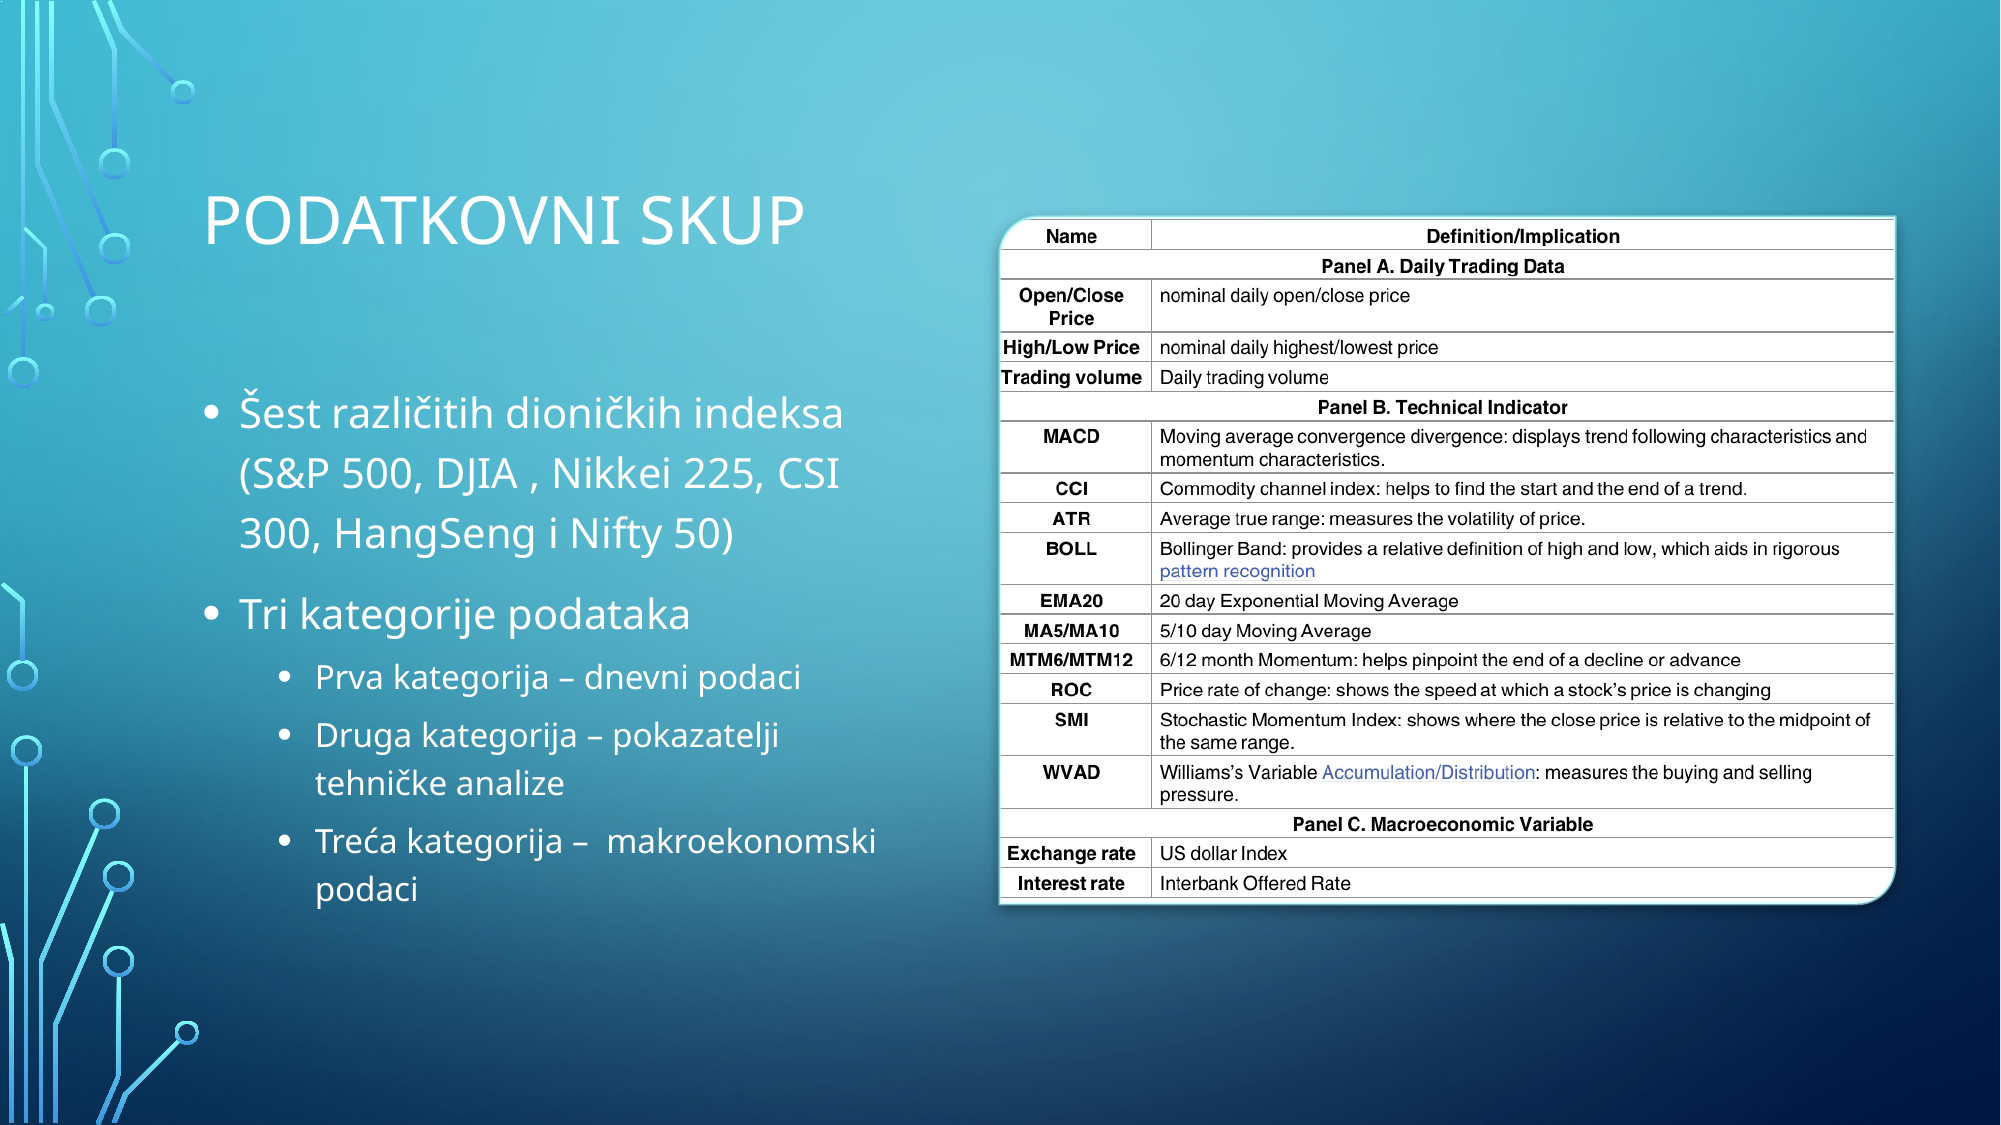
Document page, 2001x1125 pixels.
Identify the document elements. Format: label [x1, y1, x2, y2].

text_box [0, 0, 201, 1125]
picture [201, 0, 2000, 1125]
